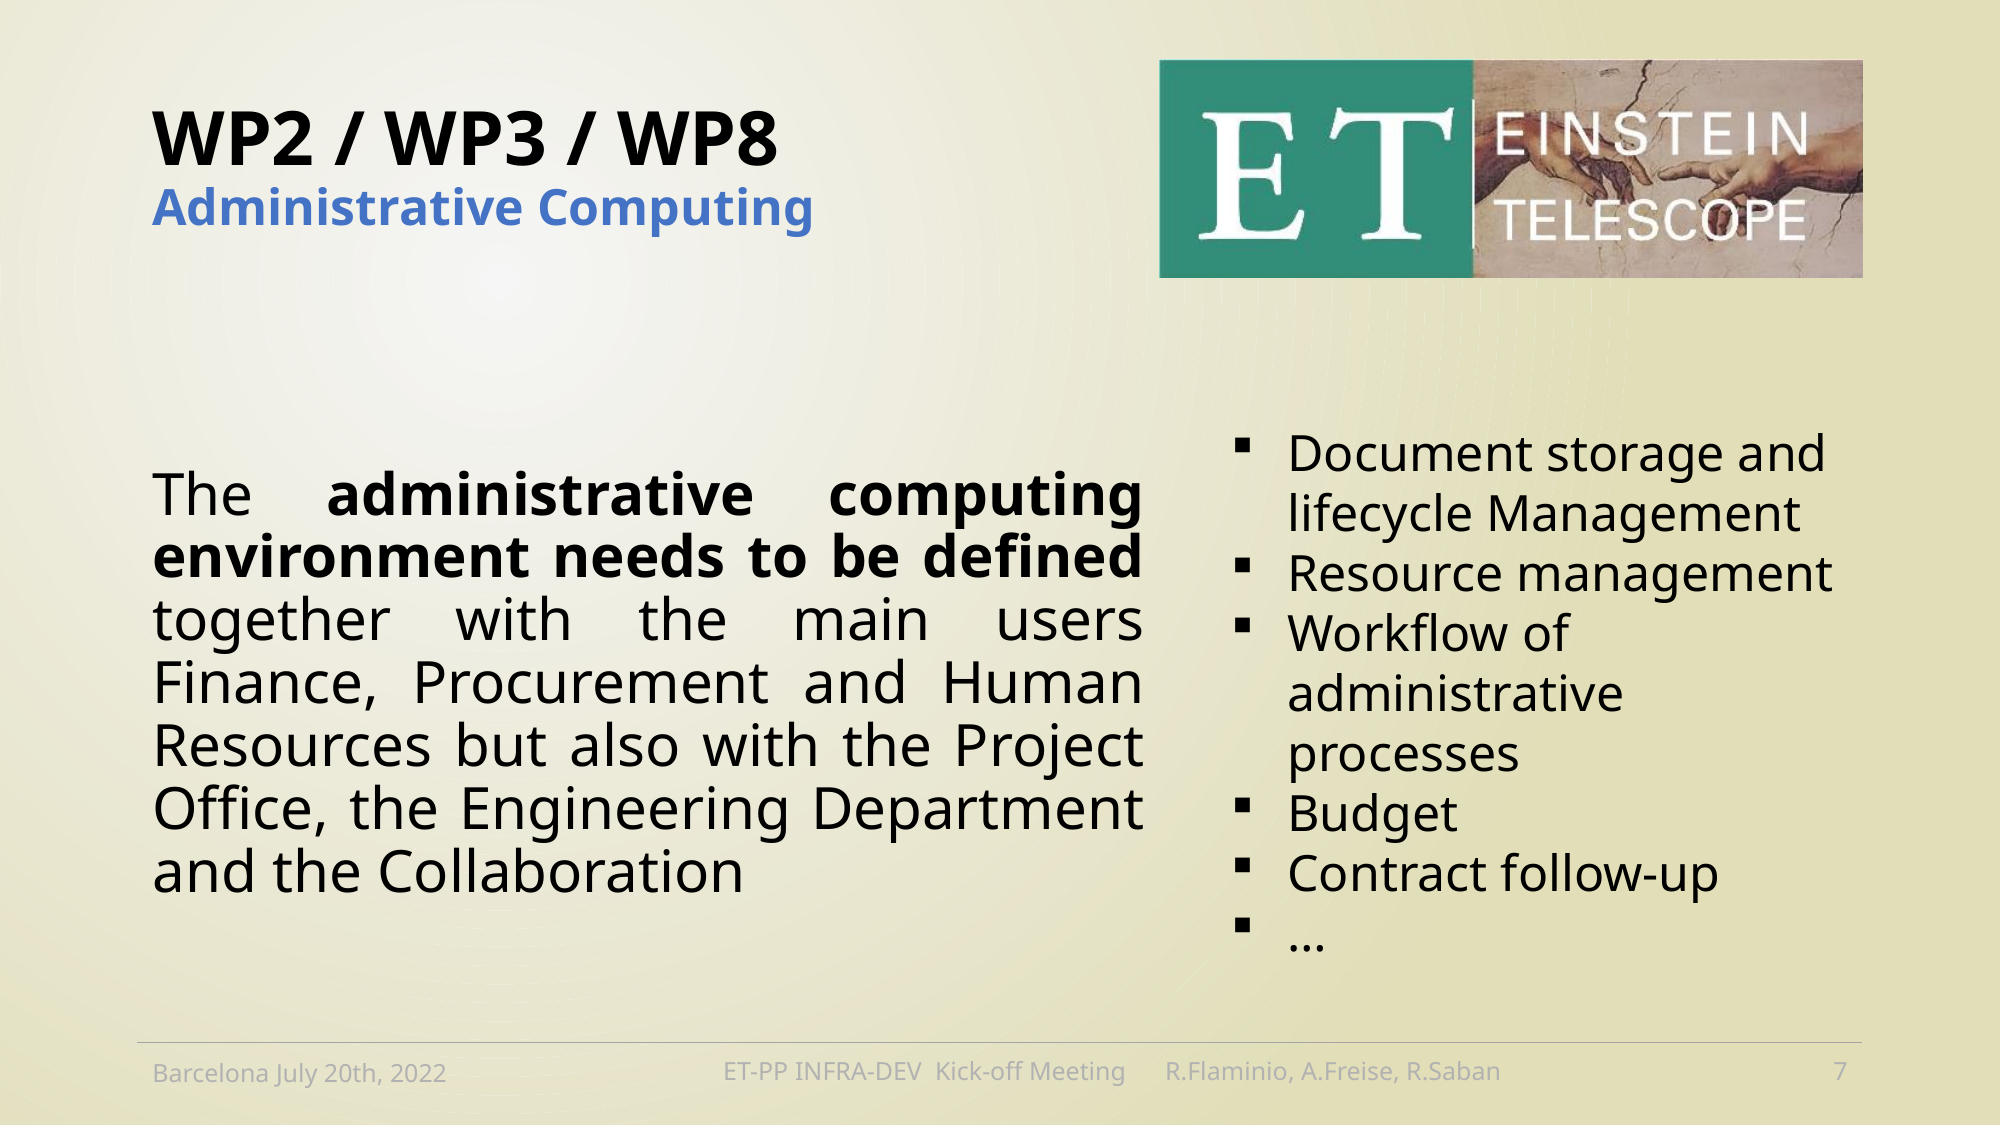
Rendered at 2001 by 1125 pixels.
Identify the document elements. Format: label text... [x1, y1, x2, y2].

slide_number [137, 1042, 493, 1103]
title WP2 / WP3 / WP8 Administrative Computing [137, 59, 1160, 278]
picture [1160, 59, 1863, 278]
slide_number 8 [1732, 1042, 1863, 1103]
footer ET-PP INFRA-DEV Kick-off Meeting R.Flaminio, A.Freise, R.Saban [493, 1042, 1732, 1103]
text_box Document storage and lifecycle Management Resource management Workflow of administrative processes Budget Contract follow-up … [1216, 414, 1863, 970]
list The administrative computing environment needs to be defined together with the main users Finance, Procurement and Human Resources but also with the Project Office, the Engineering Department and the Collaboration [137, 457, 1160, 1018]
